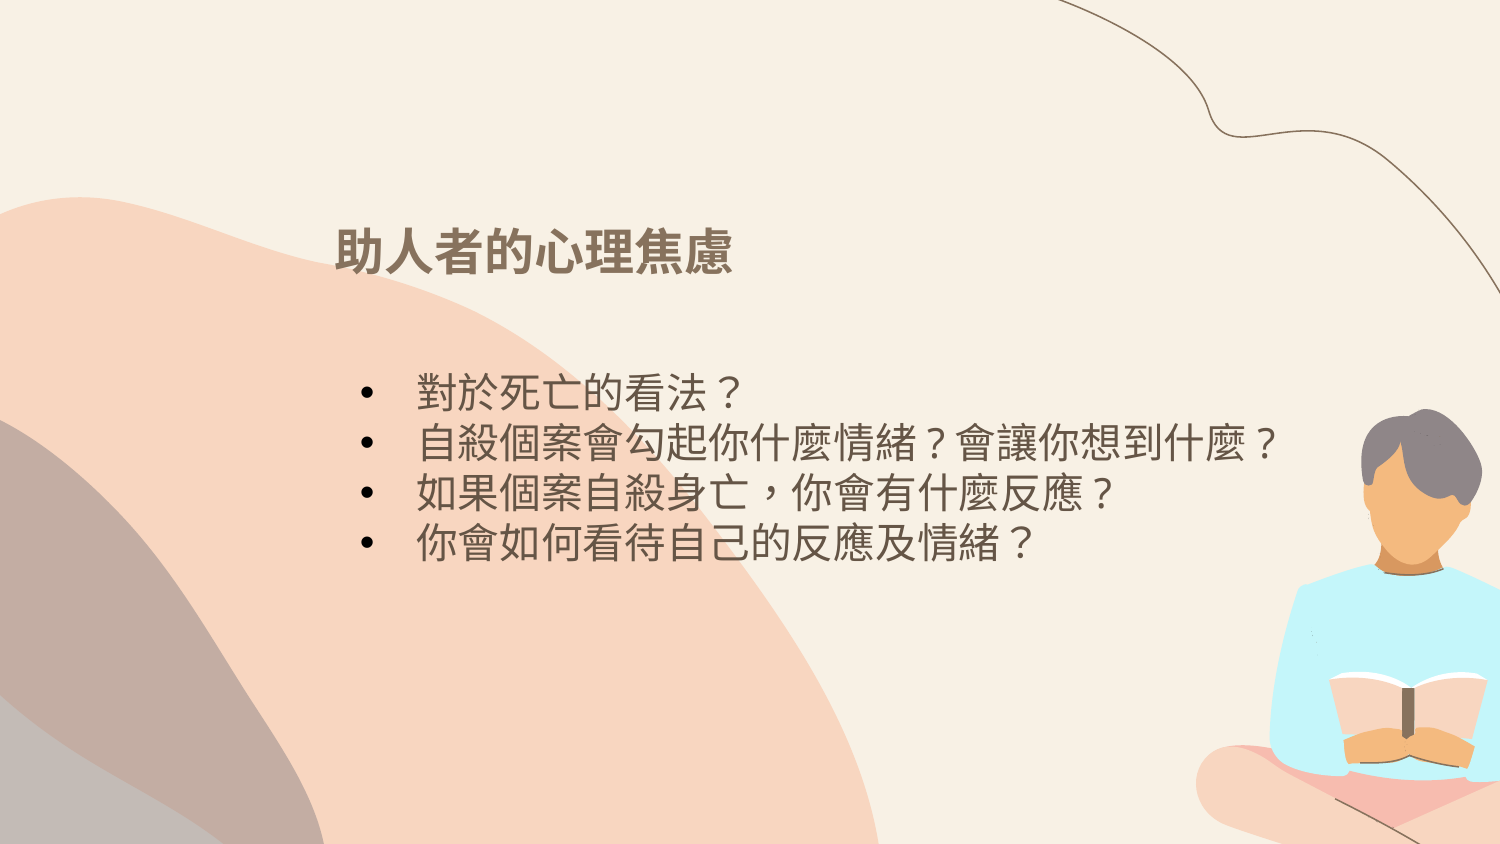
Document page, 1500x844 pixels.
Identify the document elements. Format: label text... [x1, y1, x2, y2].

title 助人者的心理焦慮 [319, 205, 1500, 282]
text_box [1185, 408, 1500, 844]
text_box 對於死亡的看法？ 自殺個案會勾起你什麼情緒?會讓你想到什麼? 如果個案自殺身亡，你會有什麼反應? 你會如何看待自己的反應及情緒？ [345, 359, 1338, 575]
